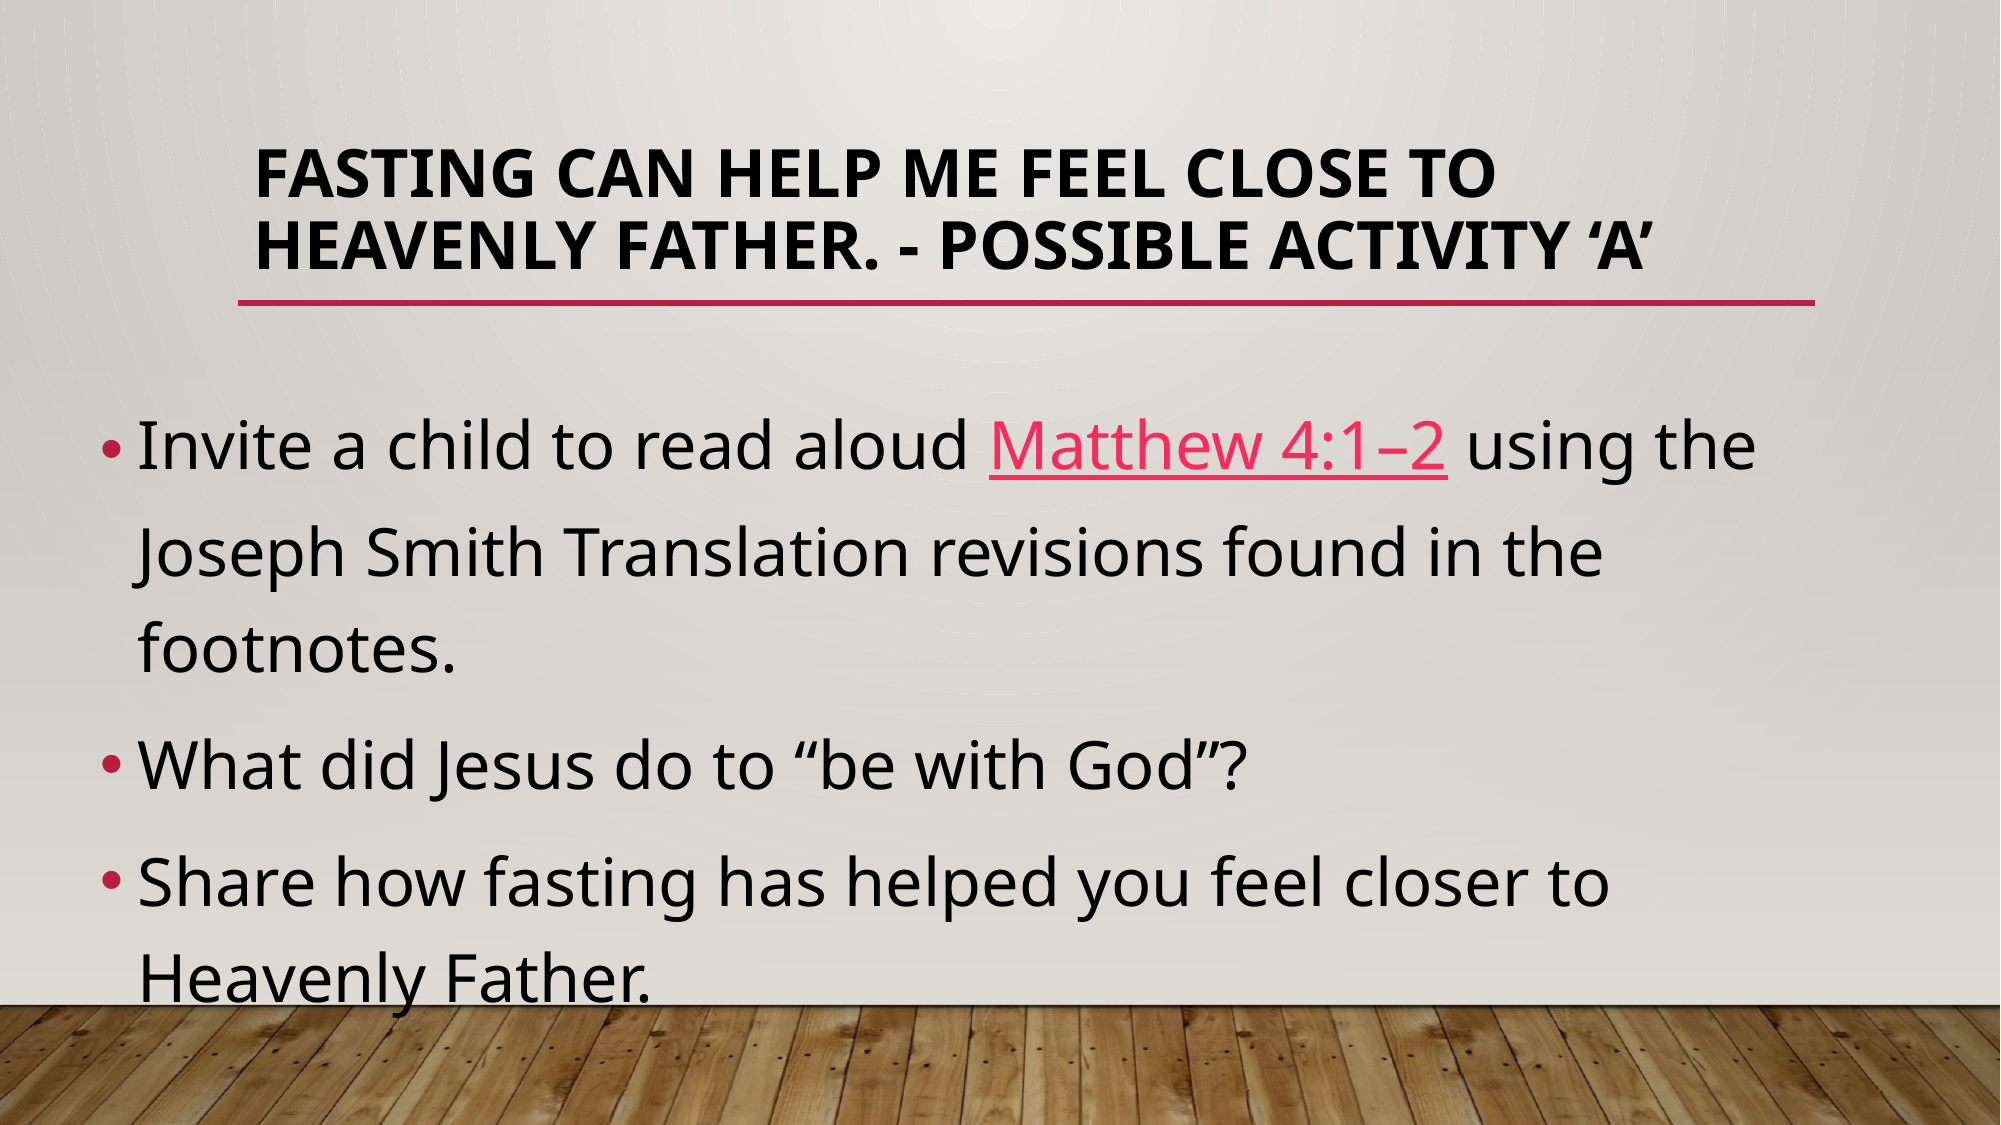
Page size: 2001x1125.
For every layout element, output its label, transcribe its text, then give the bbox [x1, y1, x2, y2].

title Fasting can help me feel close to Heavenly Father. - Possible Activity ‘A’ [238, 131, 1814, 305]
list Invite a child to read aloud Matthew 4:1–2 using the Joseph Smith Translation revisions found in the footnotes. What did Jesus do to “be with God”? Share how fasting has helped you feel closer to Heavenly Father. [84, 309, 1912, 1092]
picture [0, 1005, 2000, 1125]
